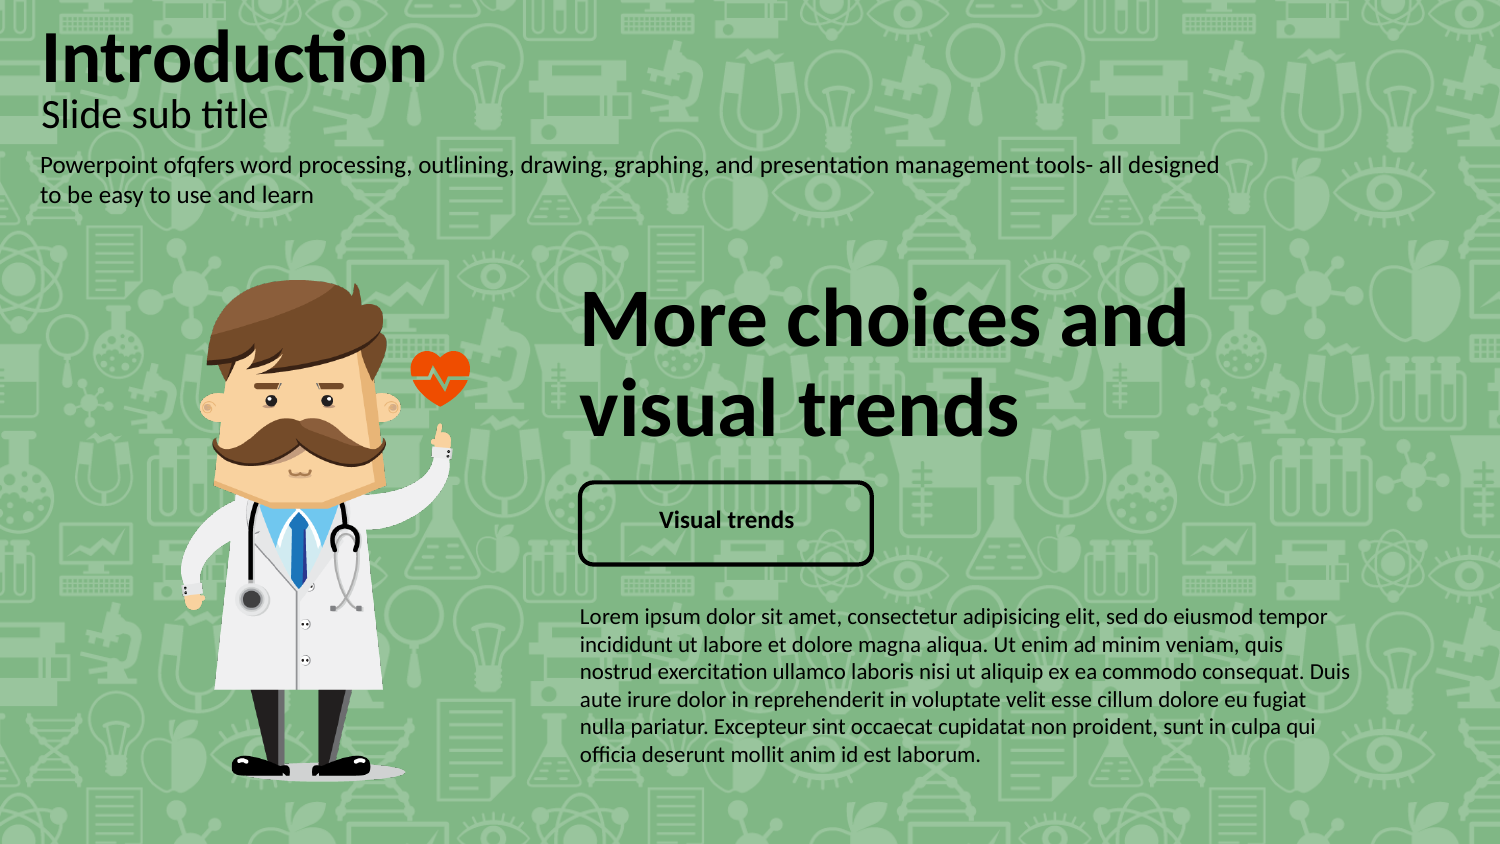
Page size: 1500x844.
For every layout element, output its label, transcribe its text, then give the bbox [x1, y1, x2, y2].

text_box Powerpoint ofqfers word processing, outlining, drawing, graphing, and presentation management tools- all designed to be easy to use and learn [40, 148, 1247, 209]
text_box More choices and visual trends [580, 274, 1421, 455]
text_box Lorem ipsum dolor sit amet, consectetur adipisicing elit, sed do eiusmod tempor incididunt ut labore et dolore magna aliqua. Ut enim ad minim veniam, quis nostrud exercitation ullamco laboris nisi ut aliquip ex ea commodo consequat. Duis aute irure dolor in reprehenderit in voluptate velit esse cillum dolore eu fugiat nulla pariatur. Excepteur sint occaecat cupidatat non proident, sunt in culpa qui officia deserunt mollit anim id est laborum. [580, 601, 1358, 767]
picture [0, 0, 1500, 844]
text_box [579, 482, 873, 565]
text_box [180, 280, 471, 788]
list Slide sub title [41, 113, 1365, 152]
list Introduction [41, 25, 1365, 113]
